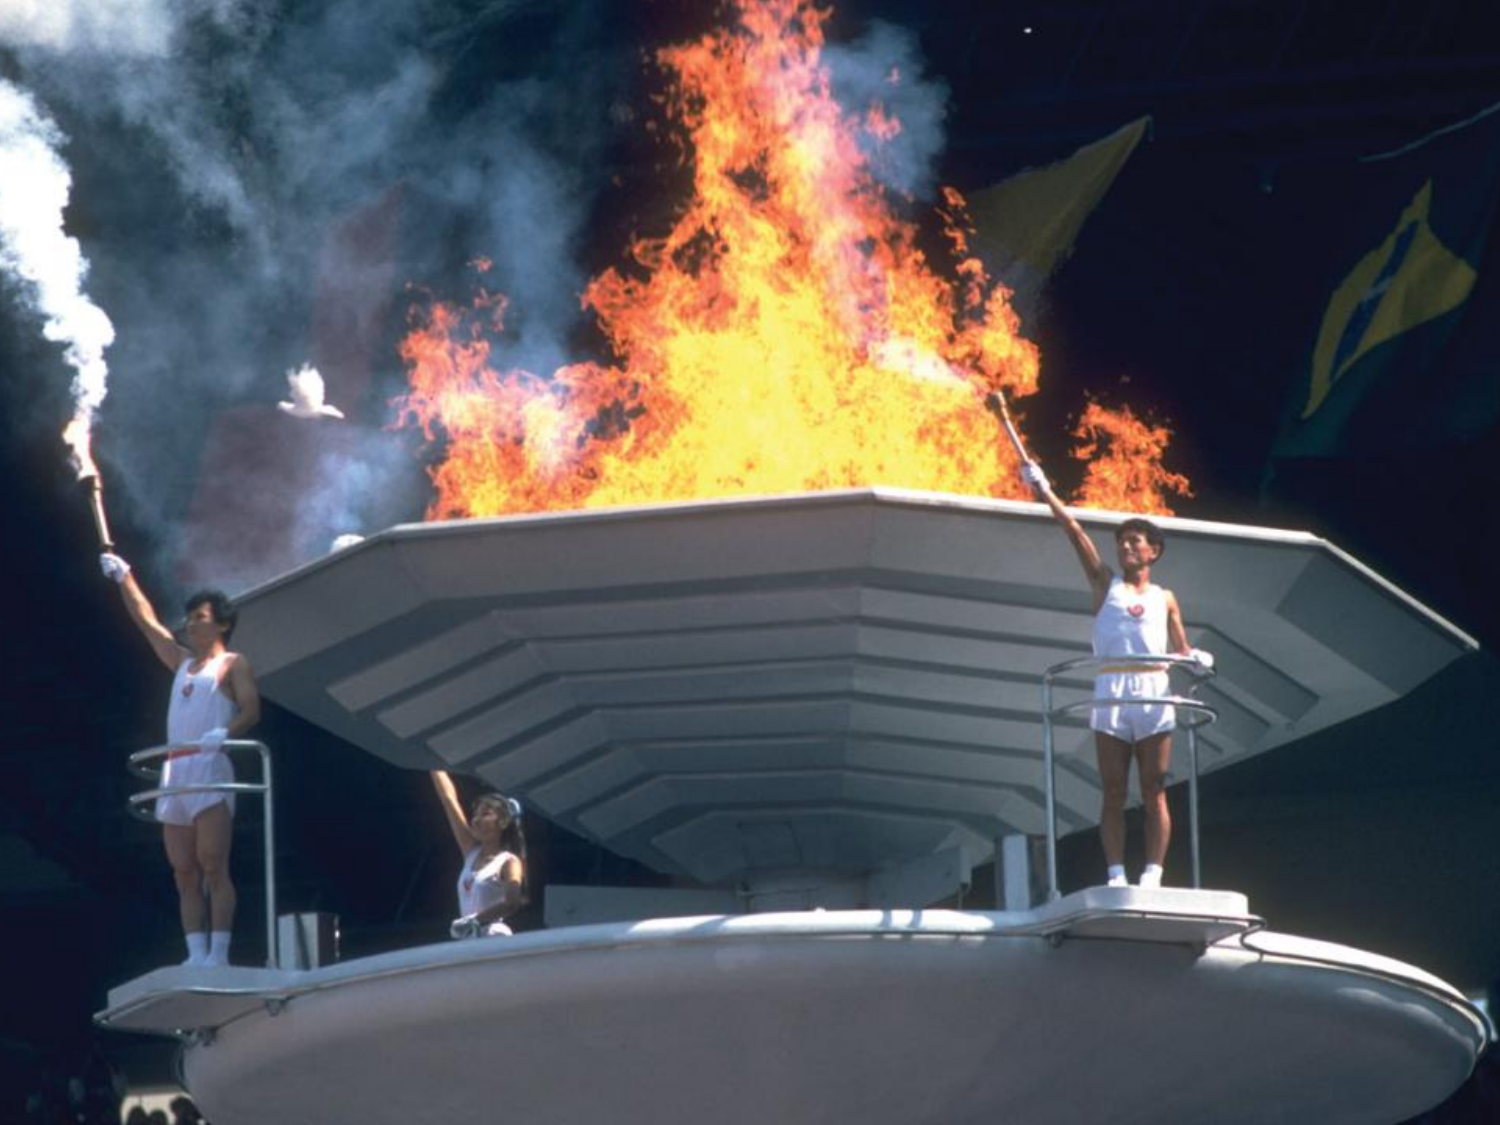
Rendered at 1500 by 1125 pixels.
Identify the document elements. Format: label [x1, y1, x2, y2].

list [0, 0, 1500, 1125]
